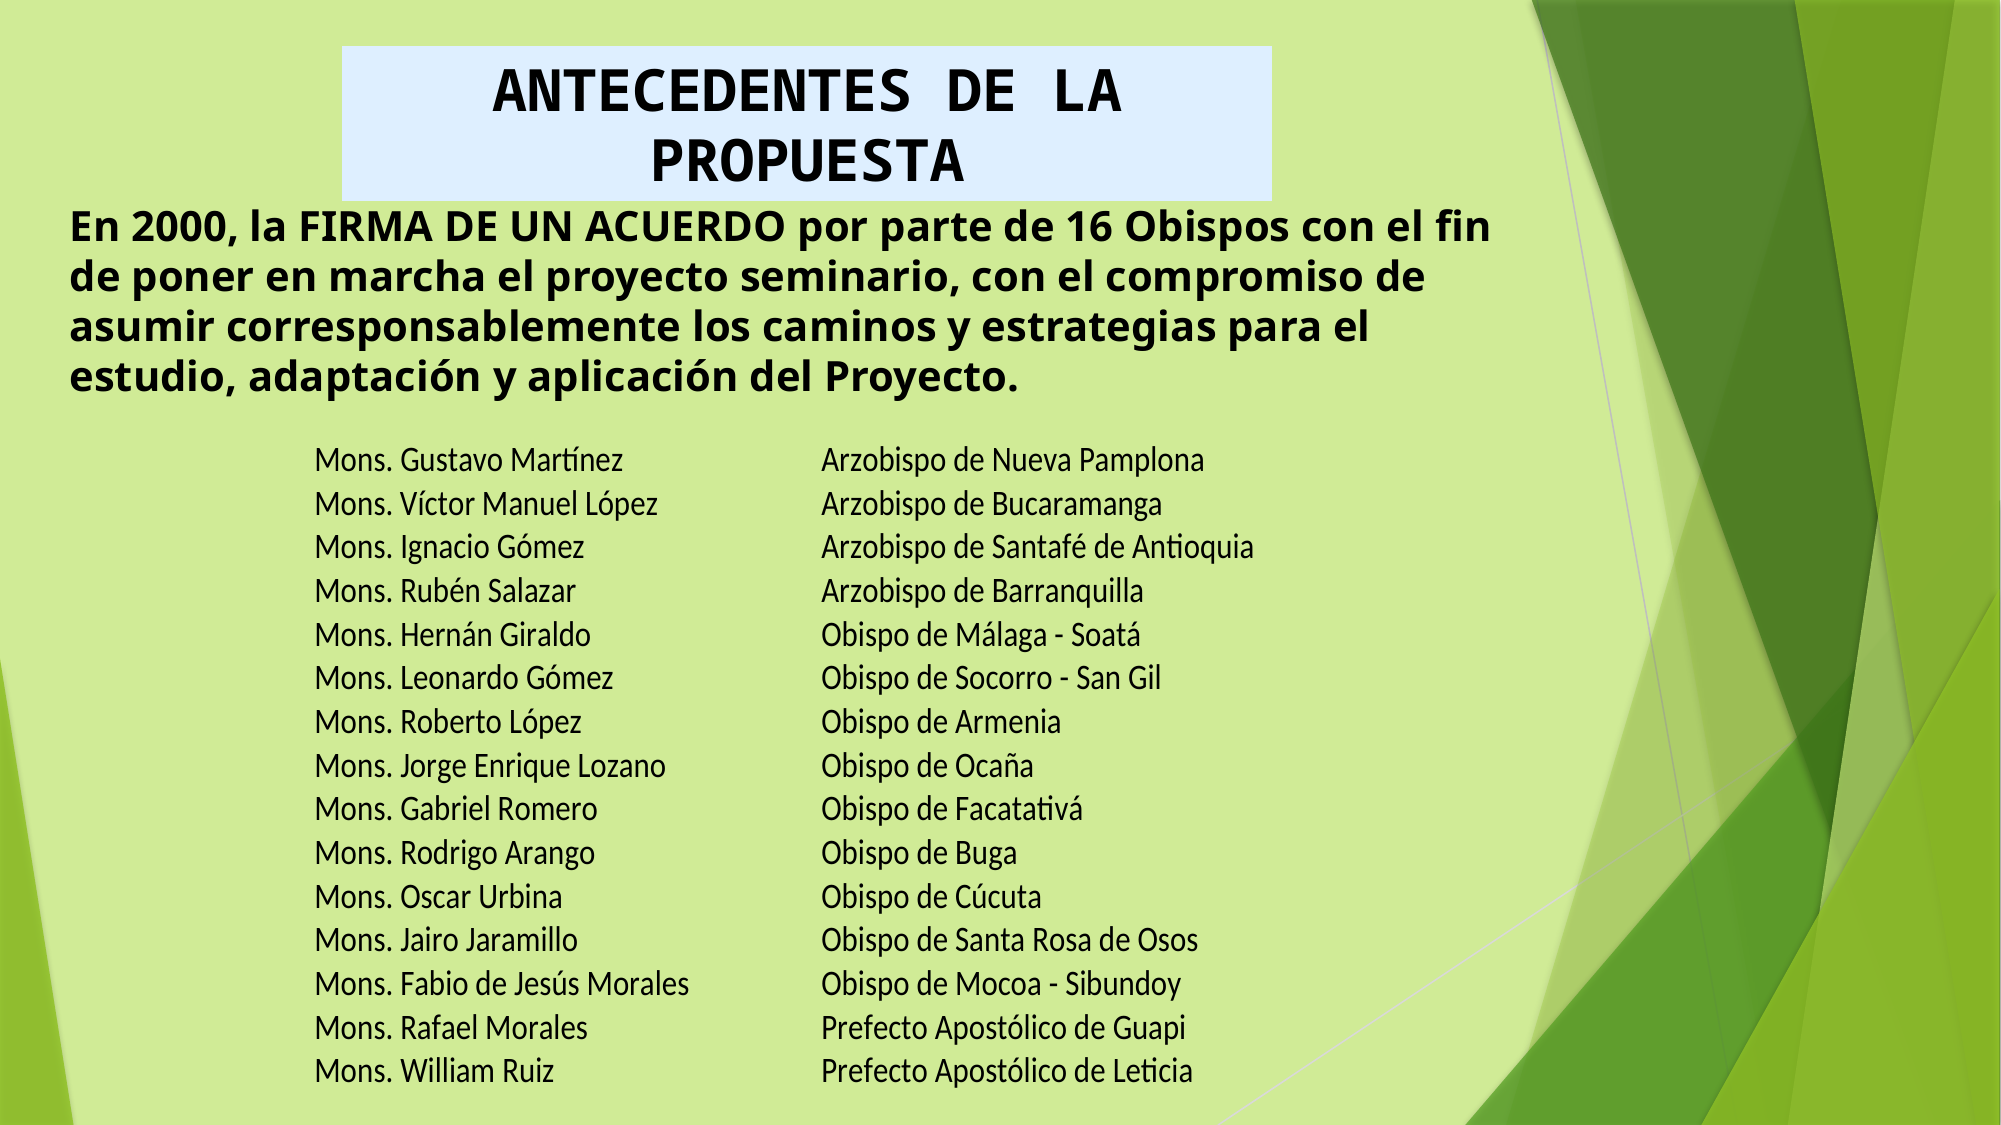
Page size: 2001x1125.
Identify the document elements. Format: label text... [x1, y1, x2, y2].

text_box ANTECEDENTES DE LA PROPUESTA [342, 46, 1272, 192]
picture [267, 436, 1406, 1092]
text_box En 2000, la FIRMA DE UN ACUERDO por parte de 16 Obispos con el fin de poner en marcha el proyecto seminario, con el compromiso de asumir corresponsablemente los caminos y estrategias para el estudio, adaptación y aplicación del Proyecto. [54, 192, 1553, 407]
